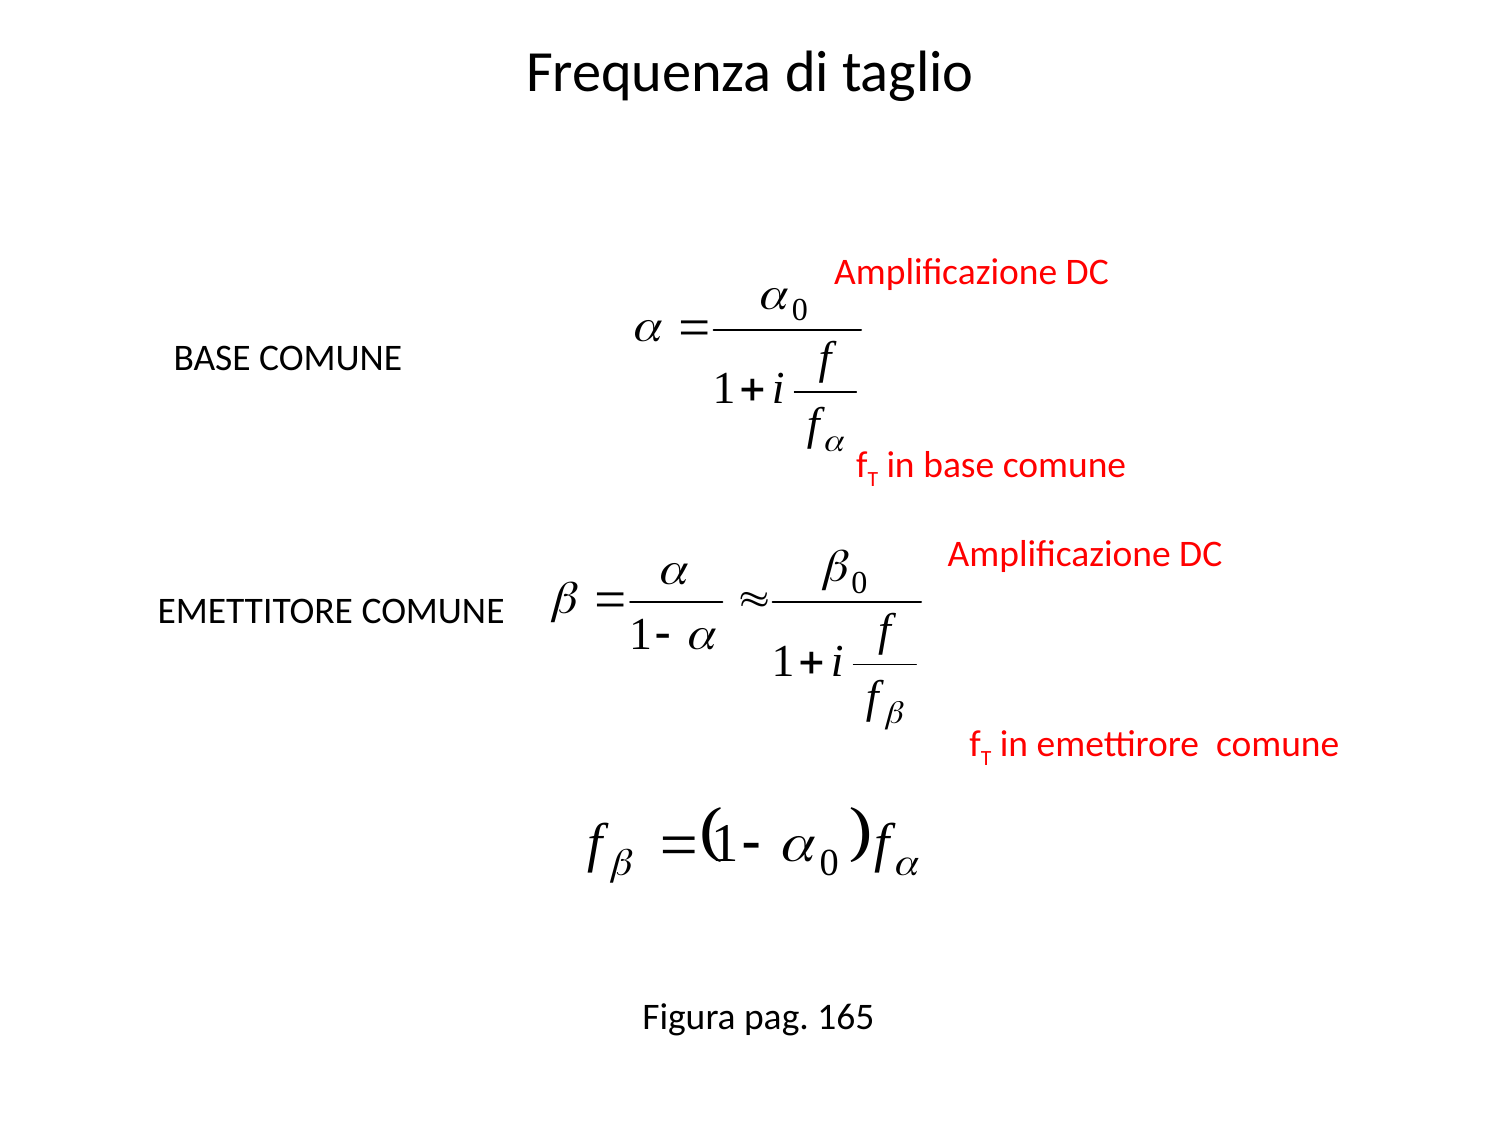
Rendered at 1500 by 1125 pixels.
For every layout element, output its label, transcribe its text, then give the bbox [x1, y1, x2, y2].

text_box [157, 239, 1148, 494]
text_box Frequenza di taglio [511, 25, 989, 111]
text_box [566, 806, 934, 895]
text_box Figura pag. 165 [627, 984, 890, 1045]
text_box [140, 521, 1359, 773]
